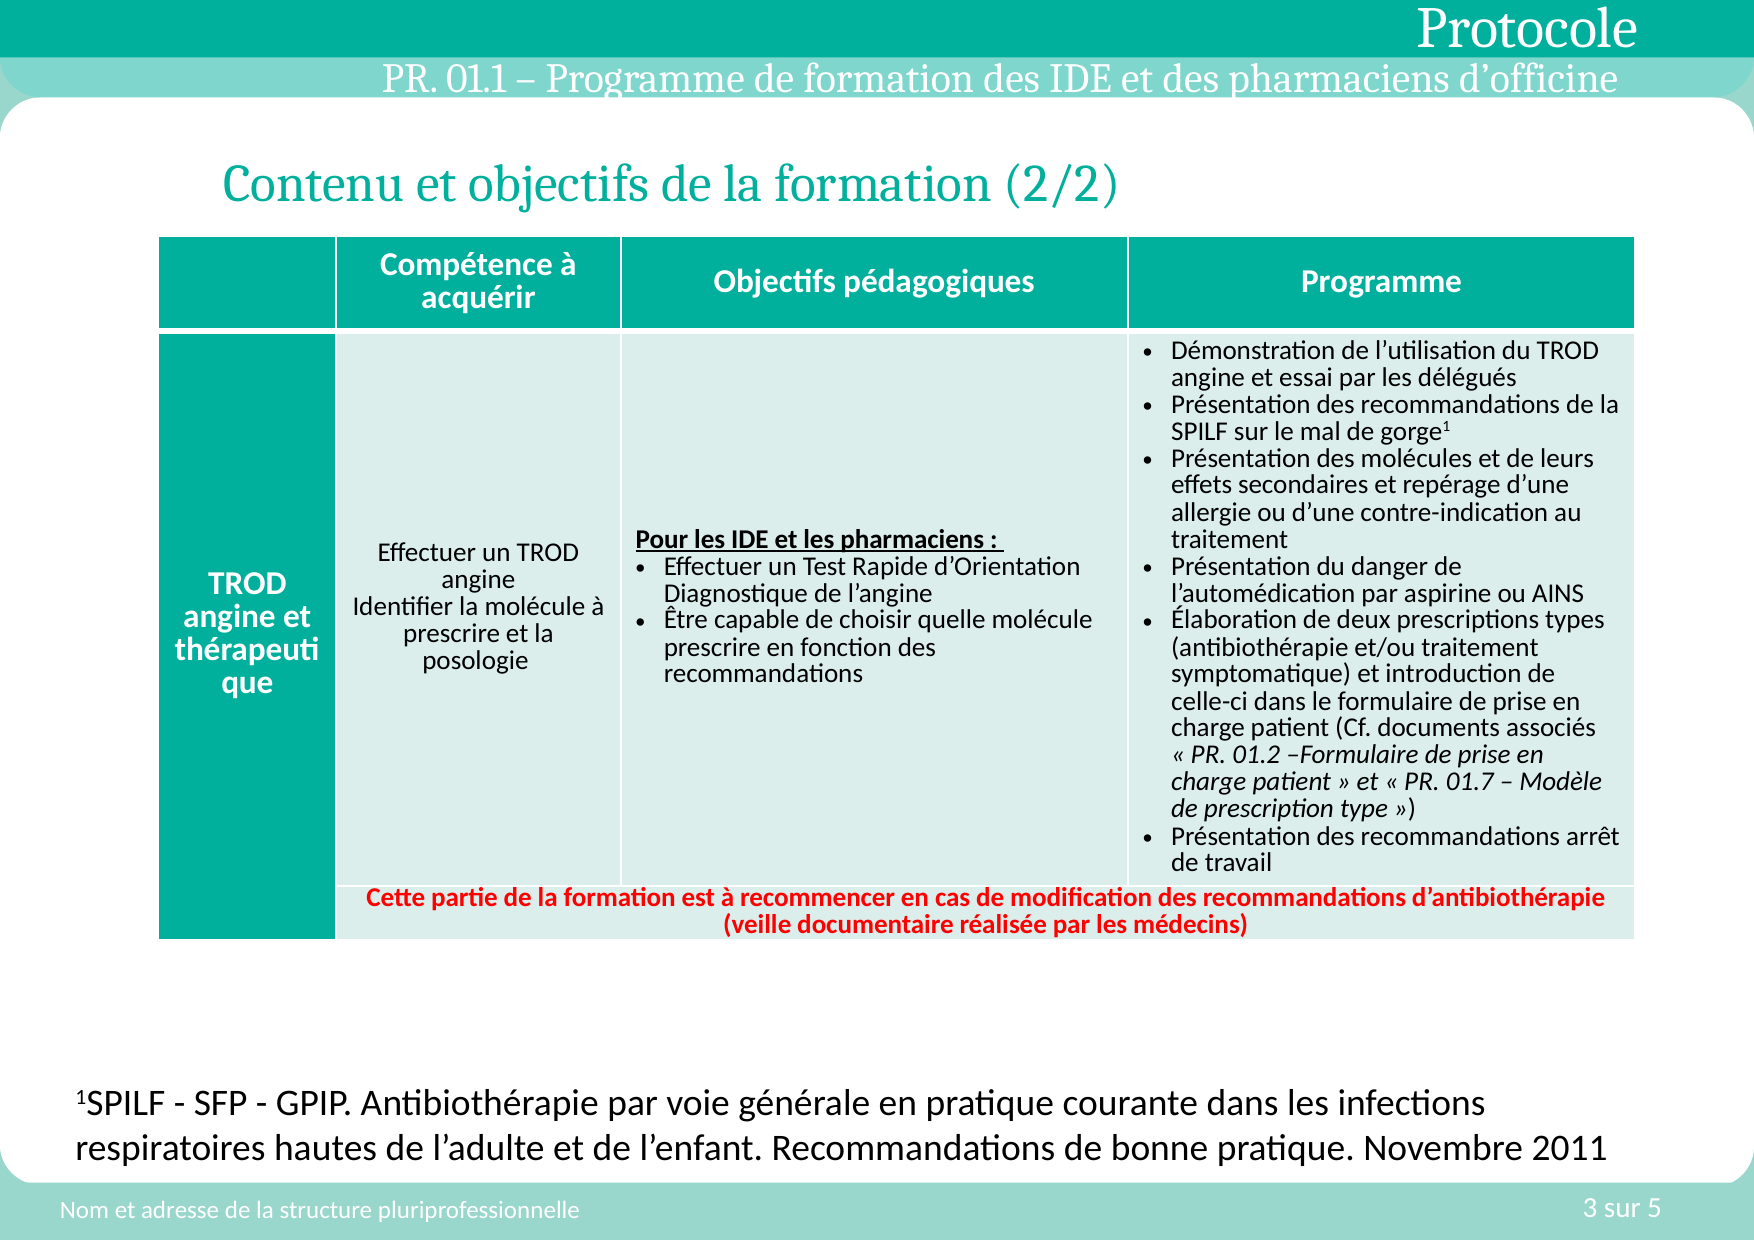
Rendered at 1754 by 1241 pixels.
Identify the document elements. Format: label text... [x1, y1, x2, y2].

table_cell Pour les IDE et les pharmaciens : Effectuer un Test Rapide d’Orientation Diagnostique de l’angine Être capable de choisir quelle molécule prescrire en fonction des recommandations [622, 334, 1127, 885]
table_cell Démonstration de l’utilisation du TROD angine et essai par les délégués Présentation des recommandations de la SPILF sur le mal de gorge1 Présentation des molécules et de leurs effets secondaires et repérage d’une allergie ou d’une contre-indication au traitement Présentation du danger de l’automédication par aspirine ou AINS Élaboration de deux prescriptions types (antibiothérapie et/ou traitement symptomatique) et introduction de celle-ci dans le formulaire de prise en charge patient (Cf. documents associés « PR. 01.2 –Formulaire de prise en charge patient » et « PR. 01.7 – Modèle de prescription type ») Présentation des recommandations arrêt de travail [1129, 334, 1634, 885]
table_cell Effectuer un TROD angine Identifier la molécule à prescrire et la posologie [337, 334, 620, 885]
table_cell Cette partie de la formation est à recommencer en cas de modification des recommandations d’antibiothérapie (veille documentaire réalisée par les médecins) [337, 887, 1634, 939]
table_header [159, 237, 335, 328]
table_header Programme [1129, 237, 1634, 328]
table_header Objectifs pédagogiques [622, 237, 1127, 328]
text_box 1SPILF - SFP - GPIP. Antibiothérapie par voie générale en pratique courante dans les infections respiratoires hautes de l’adulte et de l’enfant. Recommandations de bonne pratique. Novembre 2011 [60, 1070, 1678, 1176]
table_header Compétence à acquérir [337, 237, 620, 328]
table_cell TROD angine et thérapeutique [159, 334, 335, 939]
title PR. 01.1 – Programme de formation des IDE et des pharmaciens d’officine [175, 55, 1634, 103]
slide_number 3 sur 5 [1293, 1189, 1678, 1223]
text_box Nom et adresse de la structure pluriprofessionnelle [45, 1189, 609, 1241]
list Contenu et objectifs de la formation (2/2) [120, 147, 1634, 935]
